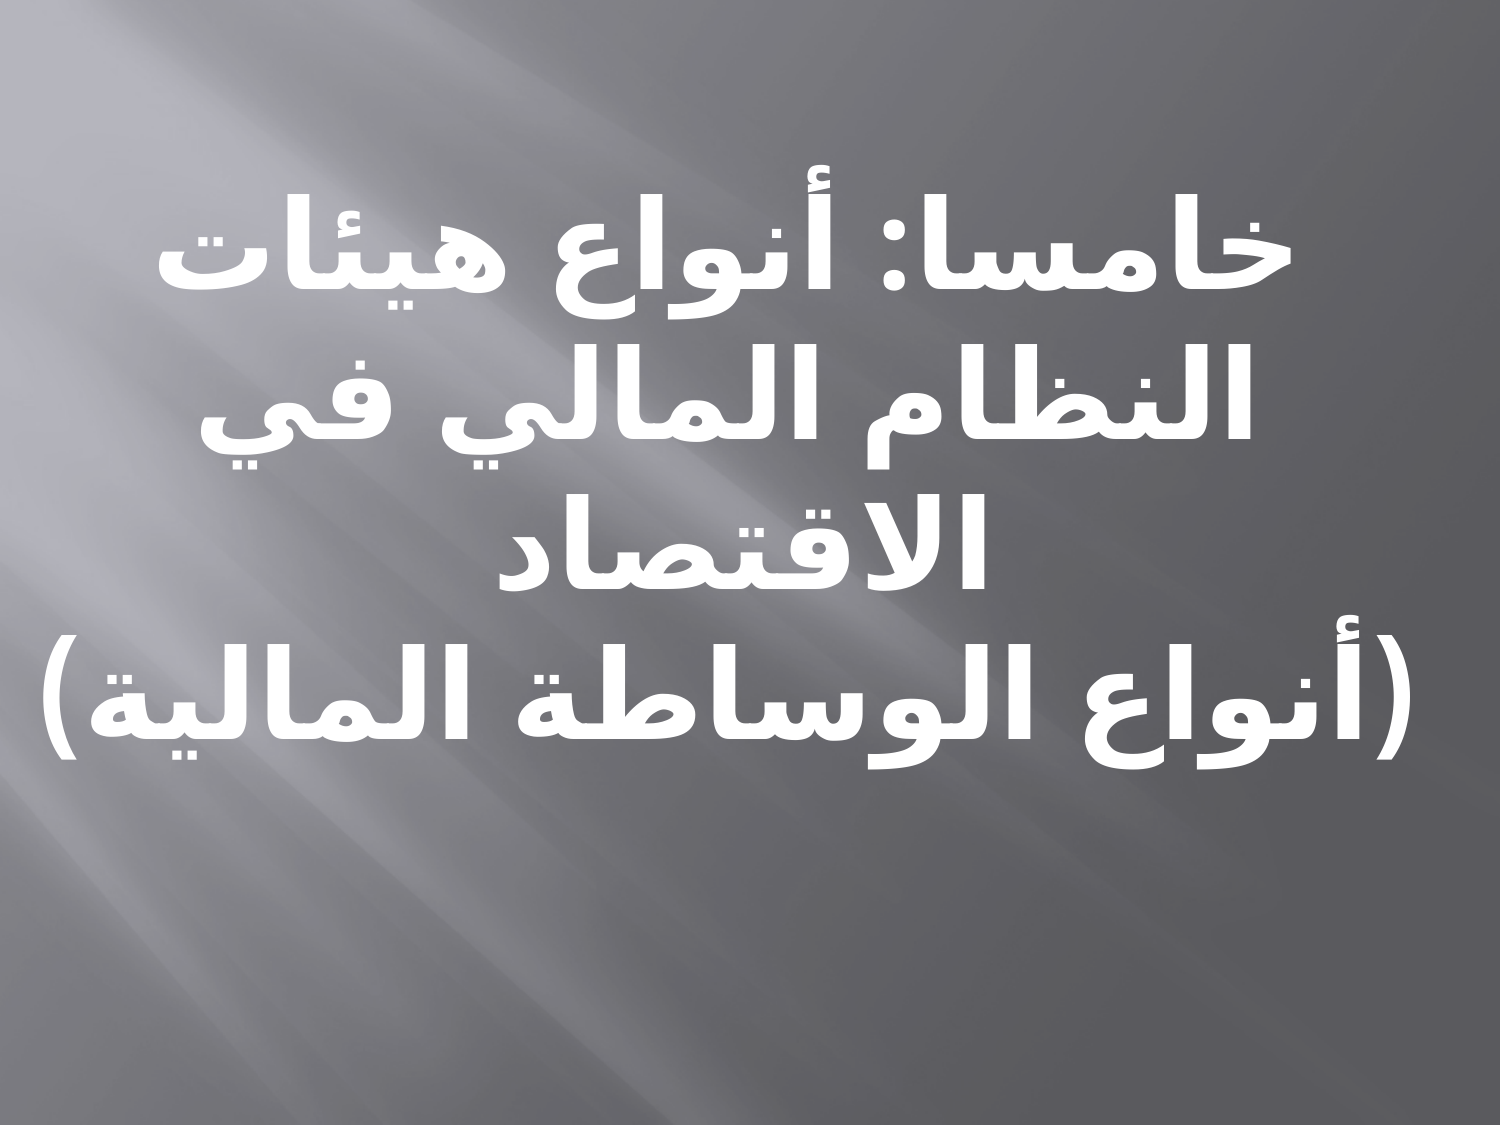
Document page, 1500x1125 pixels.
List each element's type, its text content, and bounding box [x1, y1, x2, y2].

title خامسا: أنواع هيئات النظام المالي في الاقتصاد (أنواع الوساطة المالية) [1, 160, 1454, 915]
